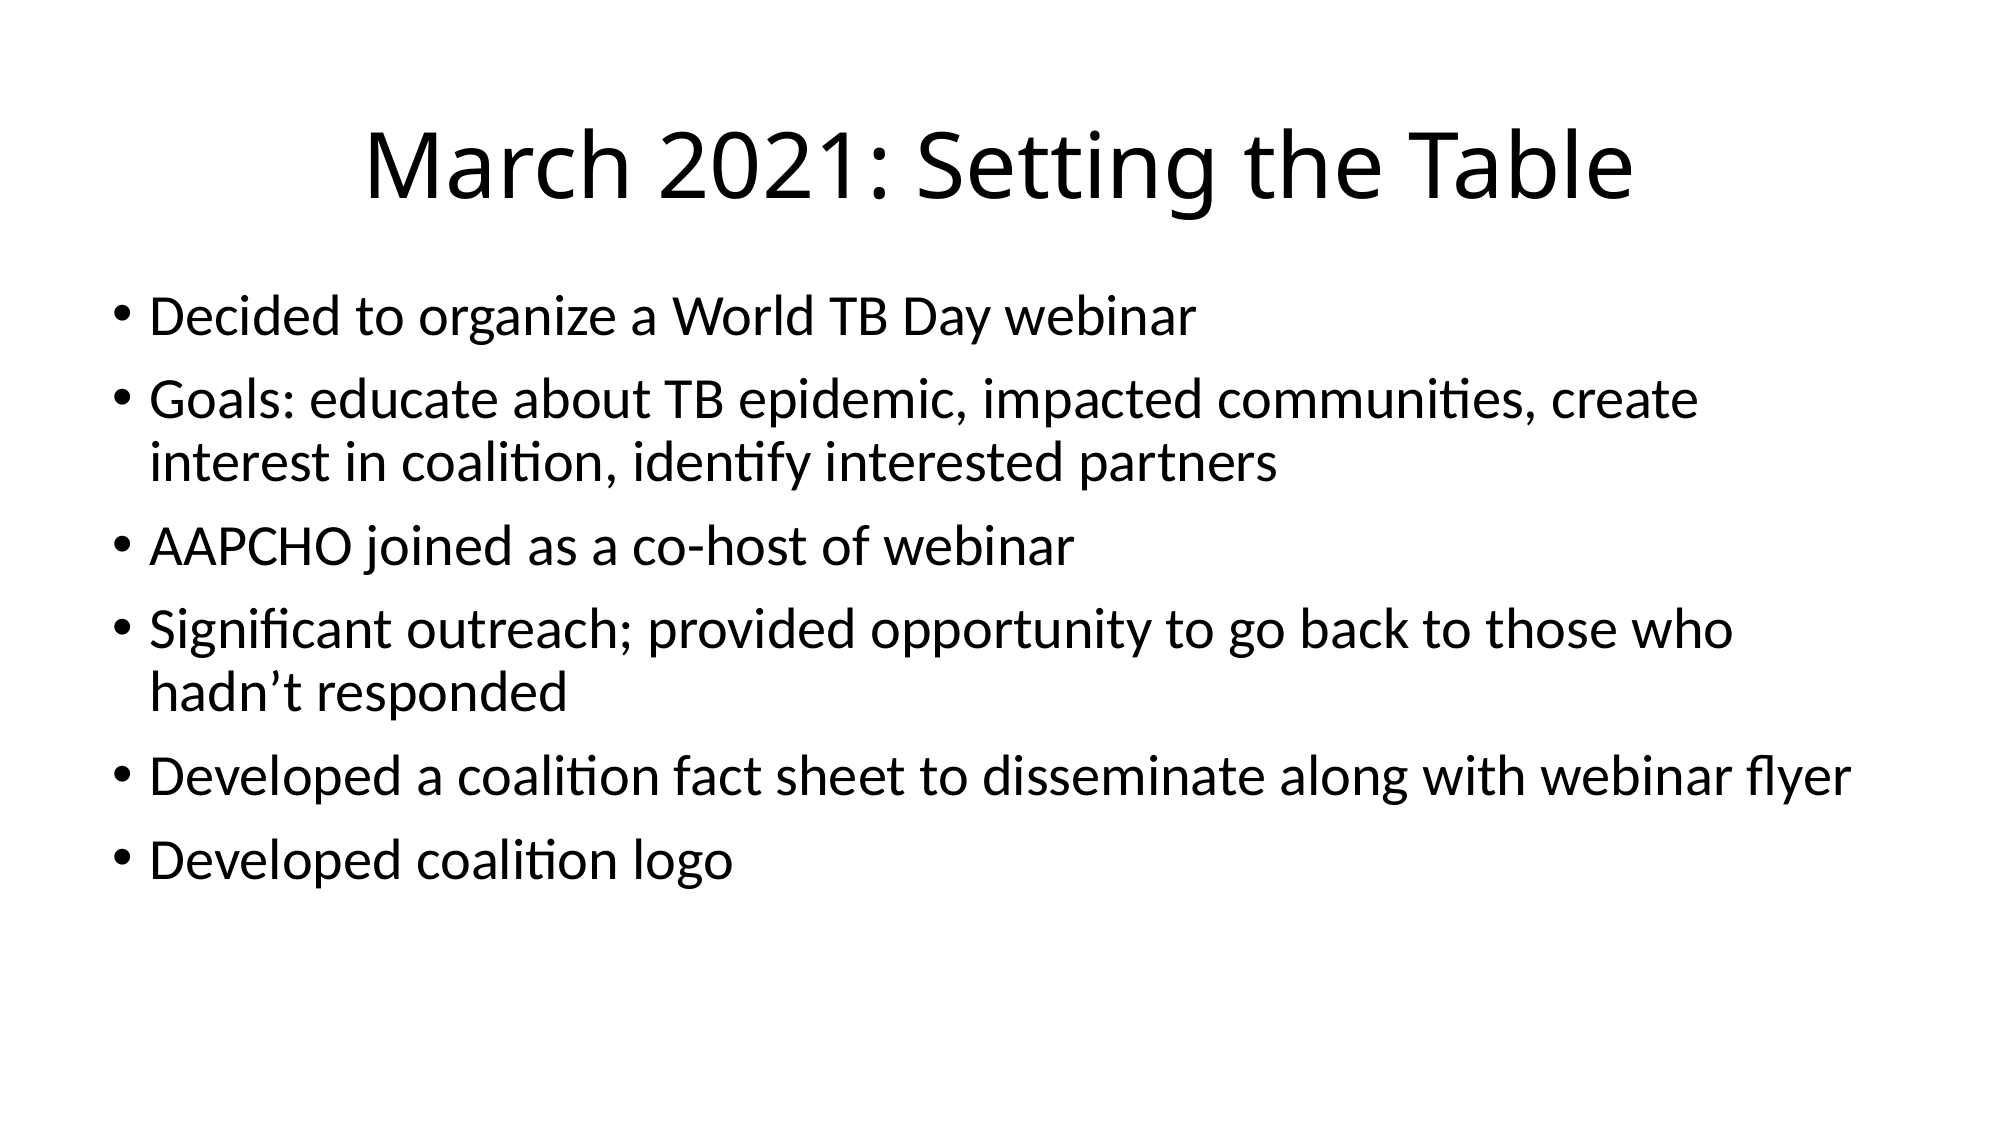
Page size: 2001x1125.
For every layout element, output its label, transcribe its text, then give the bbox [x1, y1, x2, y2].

list Decided to organize a World TB Day webinar Goals: educate about TB epidemic, impacted communities, create interest in coalition, identify interested partners AAPCHO joined as a co-host of webinar Significant outreach; provided opportunity to go back to those who hadn’t responded Developed a coalition fact sheet to disseminate along with webinar flyer Developed coalition logo [97, 277, 1903, 975]
title March 2021: Setting the Table [137, 59, 1863, 277]
